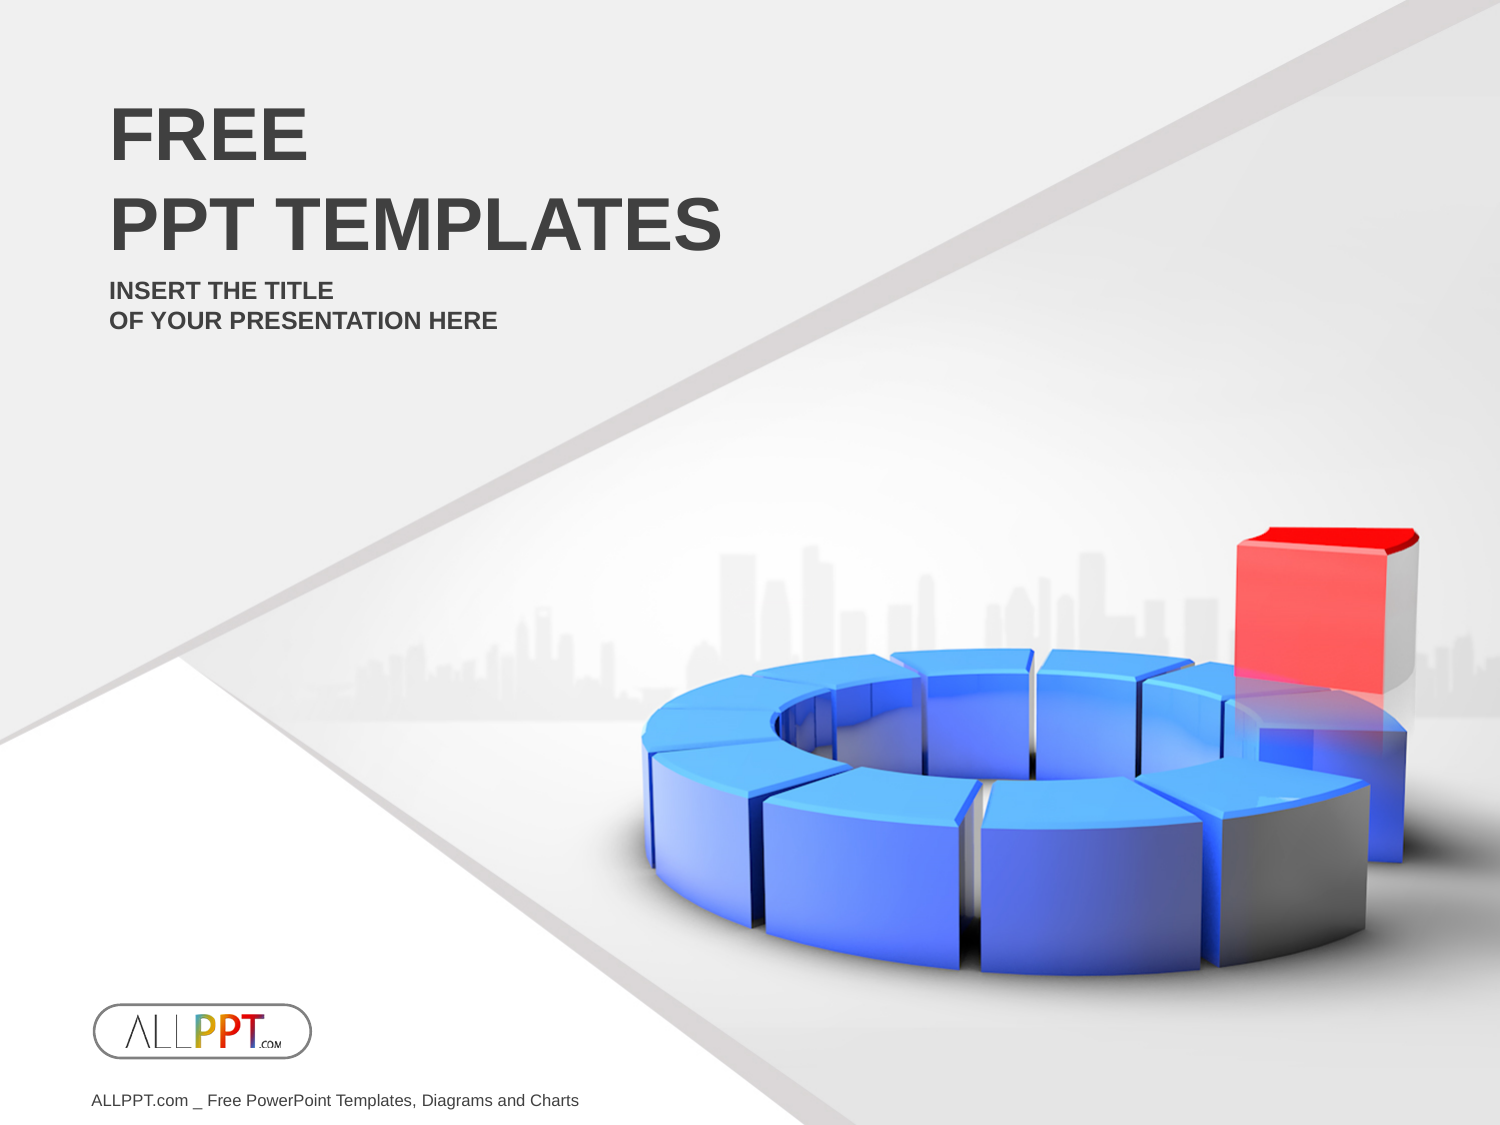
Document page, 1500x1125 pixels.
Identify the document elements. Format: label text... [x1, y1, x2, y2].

text_box FREE PPT TEMPLATES [94, 78, 880, 273]
text_box ALLPPT.com _ Free PowerPoint Templates, Diagrams and Charts [76, 1082, 1500, 1117]
picture [0, 0, 1500, 1125]
text_box INSERT THE TITLE OF YOUR PRESENTATION HERE [94, 273, 880, 342]
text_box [93, 1004, 311, 1059]
